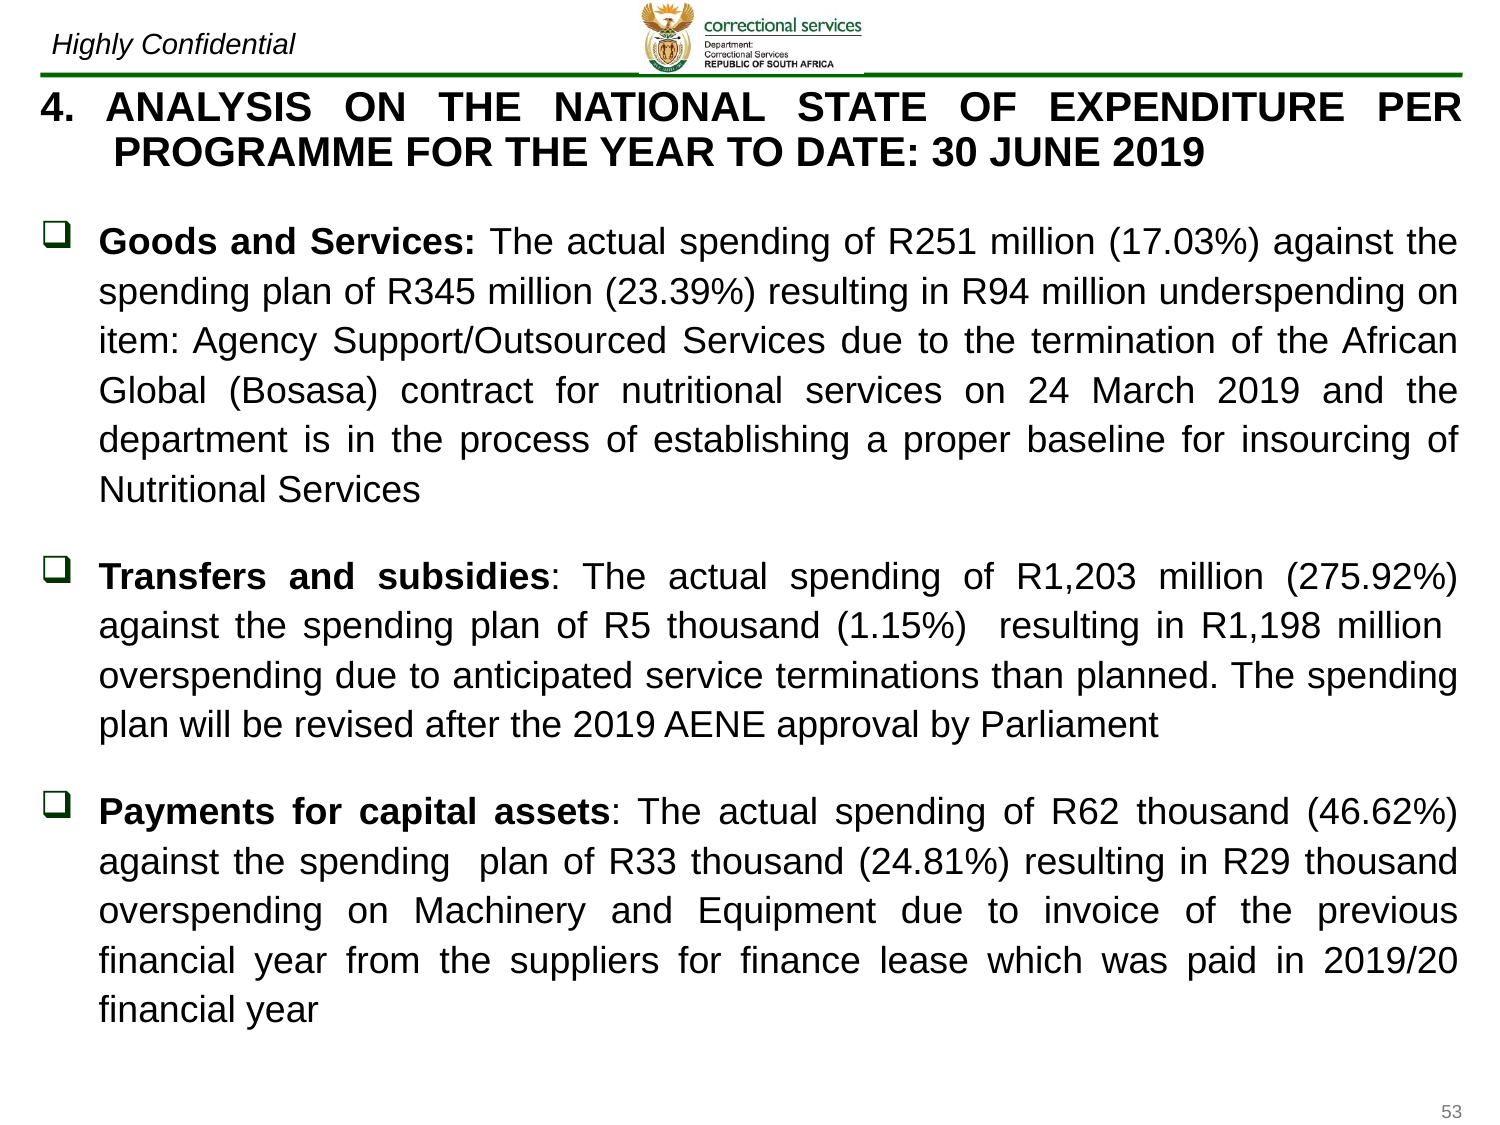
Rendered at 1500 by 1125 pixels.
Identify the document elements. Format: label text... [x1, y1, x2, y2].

text_box 4. ANALYSIS ON THE NATIONAL STATE OF EXPENDITURE PER PROGRAMME FOR THE YEAR TO DATE: 30 JUNE 2019 [40, 85, 1464, 176]
text_box [0, 33, 1483, 72]
picture [639, 0, 864, 33]
text_box Goods and Services: The actual spending of R251 million (17.03%) against the spending plan of R345 million (23.39%) resulting in R94 million underspending on item: Agency Support/Outsourced Services due to the termination of the African Global (Bosasa) contract for nutritional services on 24 March 2019 and the department is in the process of establishing a proper baseline for insourcing of Nutritional Services Transfers and subsidies: The actual spending of R1,203 million (275.92%) against the spending plan of R5 thousand (1.15%) resulting in R1,198 million overspending due to anticipated service terminations than planned. The spending plan will be revised after the 2019 AENE approval by Parliament Payments for capital assets: The actual spending of R62 thousand (46.62%) against the spending plan of R33 thousand (24.81%) resulting in R29 thousand overspending on Machinery and Equipment due to invoice of the previous financial year from the suppliers for finance lease which was paid in 2019/20 financial year [40, 212, 1459, 1031]
